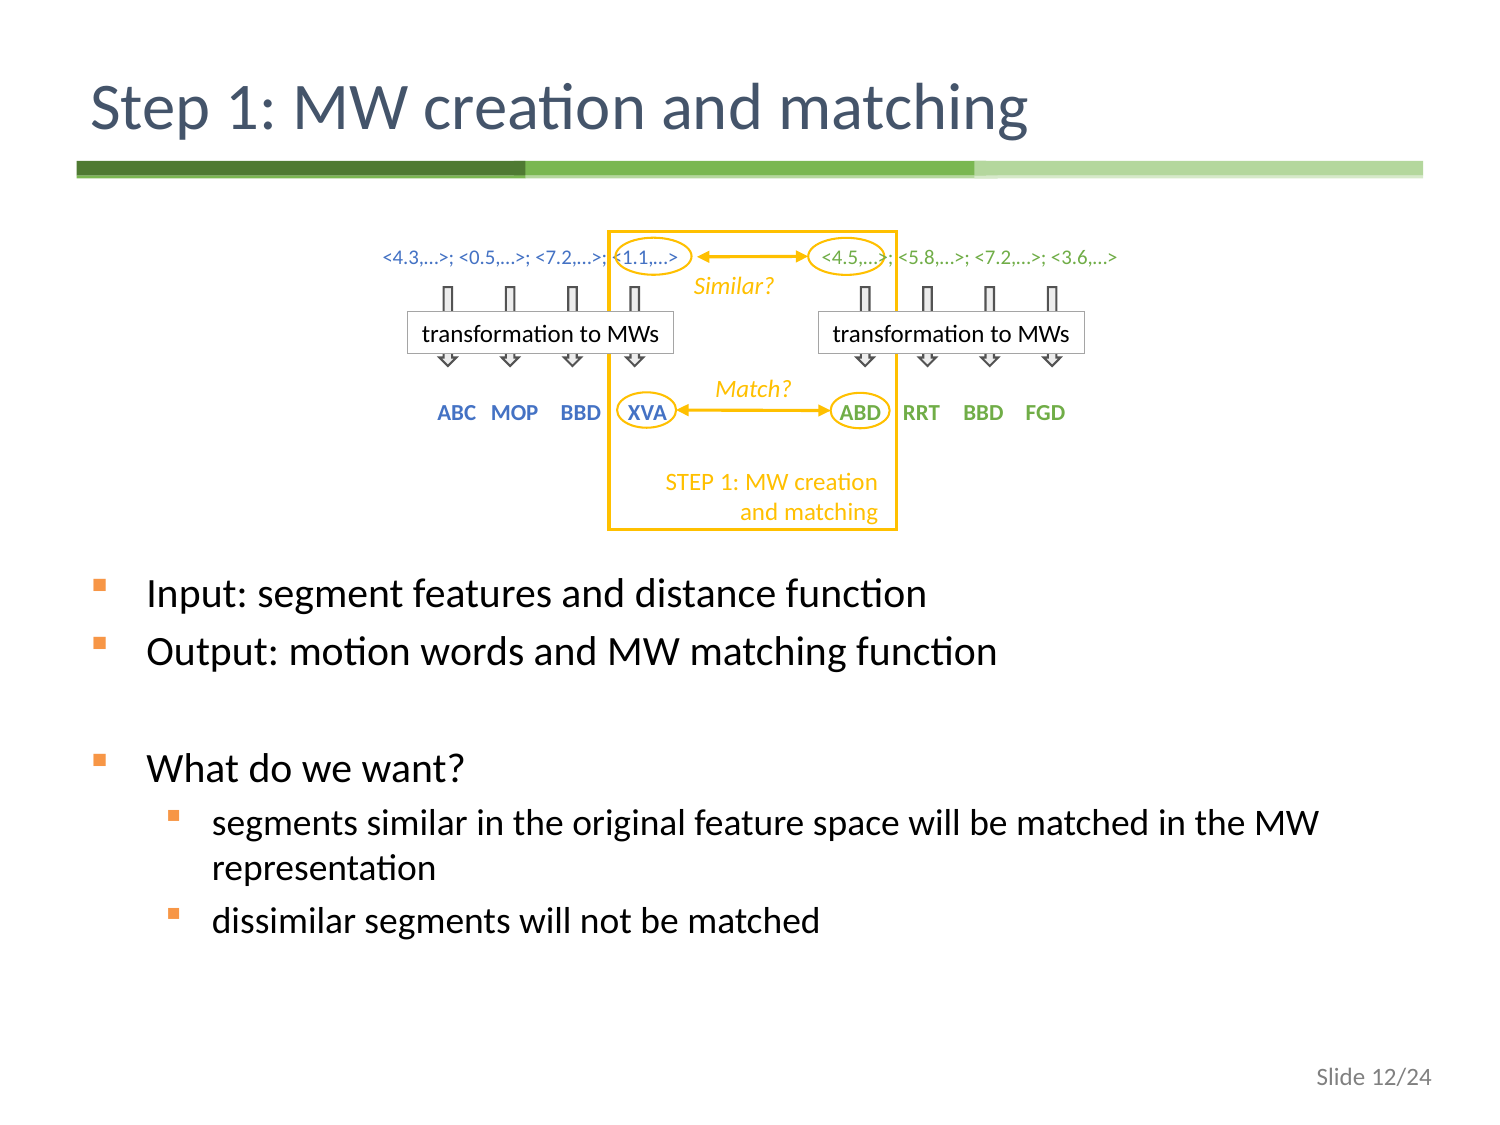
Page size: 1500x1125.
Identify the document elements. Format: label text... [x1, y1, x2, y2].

title Step 1: MW creation and matching [75, 45, 1425, 161]
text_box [363, 231, 1137, 543]
list Input: segment features and distance function Output: motion words and MW matching function What do we want? segments similar in the original feature space will be matched in the MW representation dissimilar segments will not be matched [75, 208, 1425, 1012]
